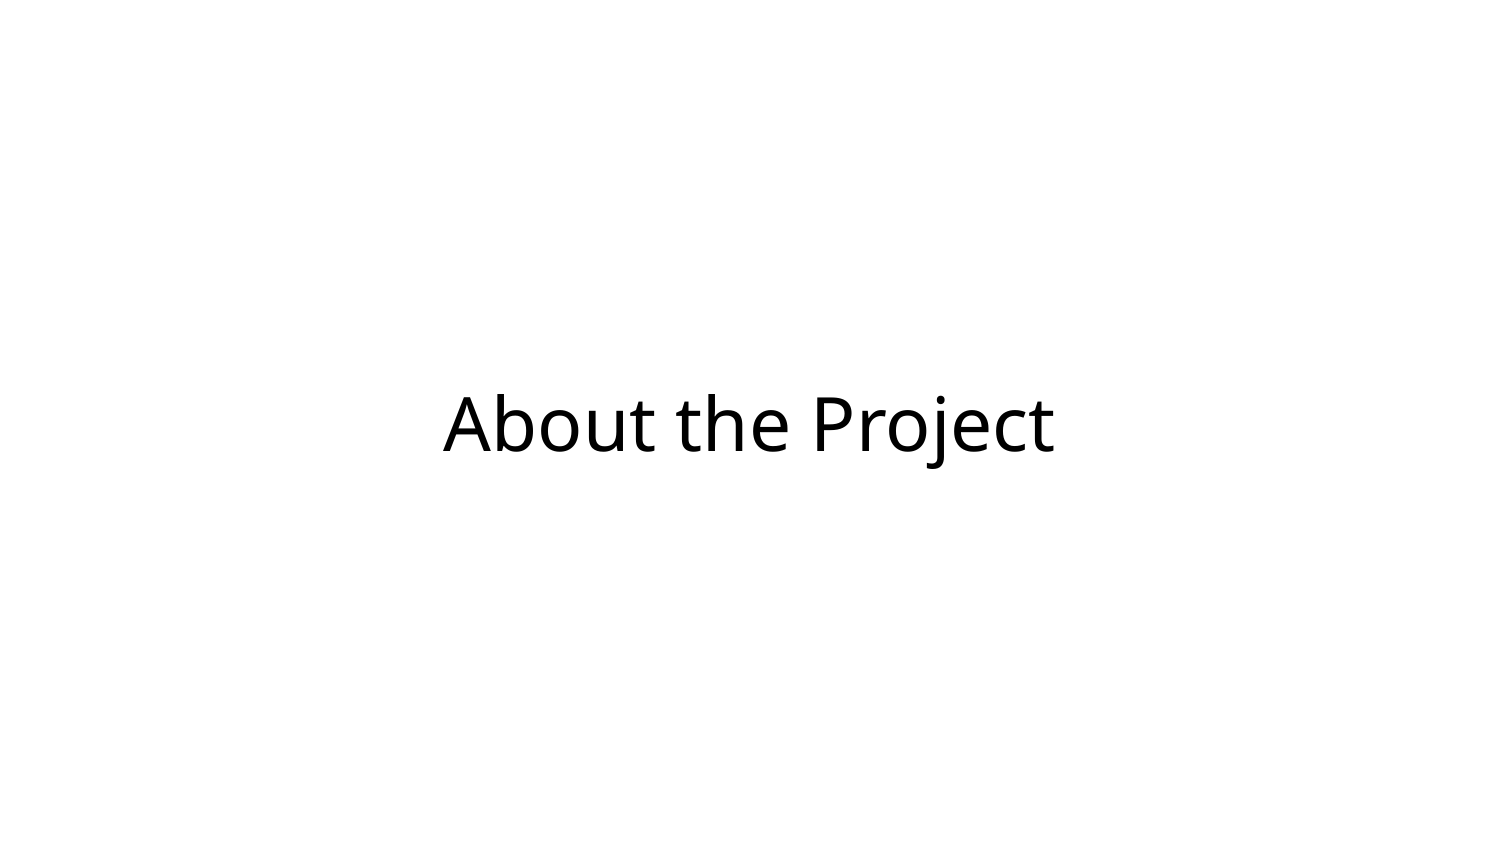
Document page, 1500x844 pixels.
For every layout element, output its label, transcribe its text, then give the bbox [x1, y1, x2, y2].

title About the Project [51, 352, 1449, 491]
